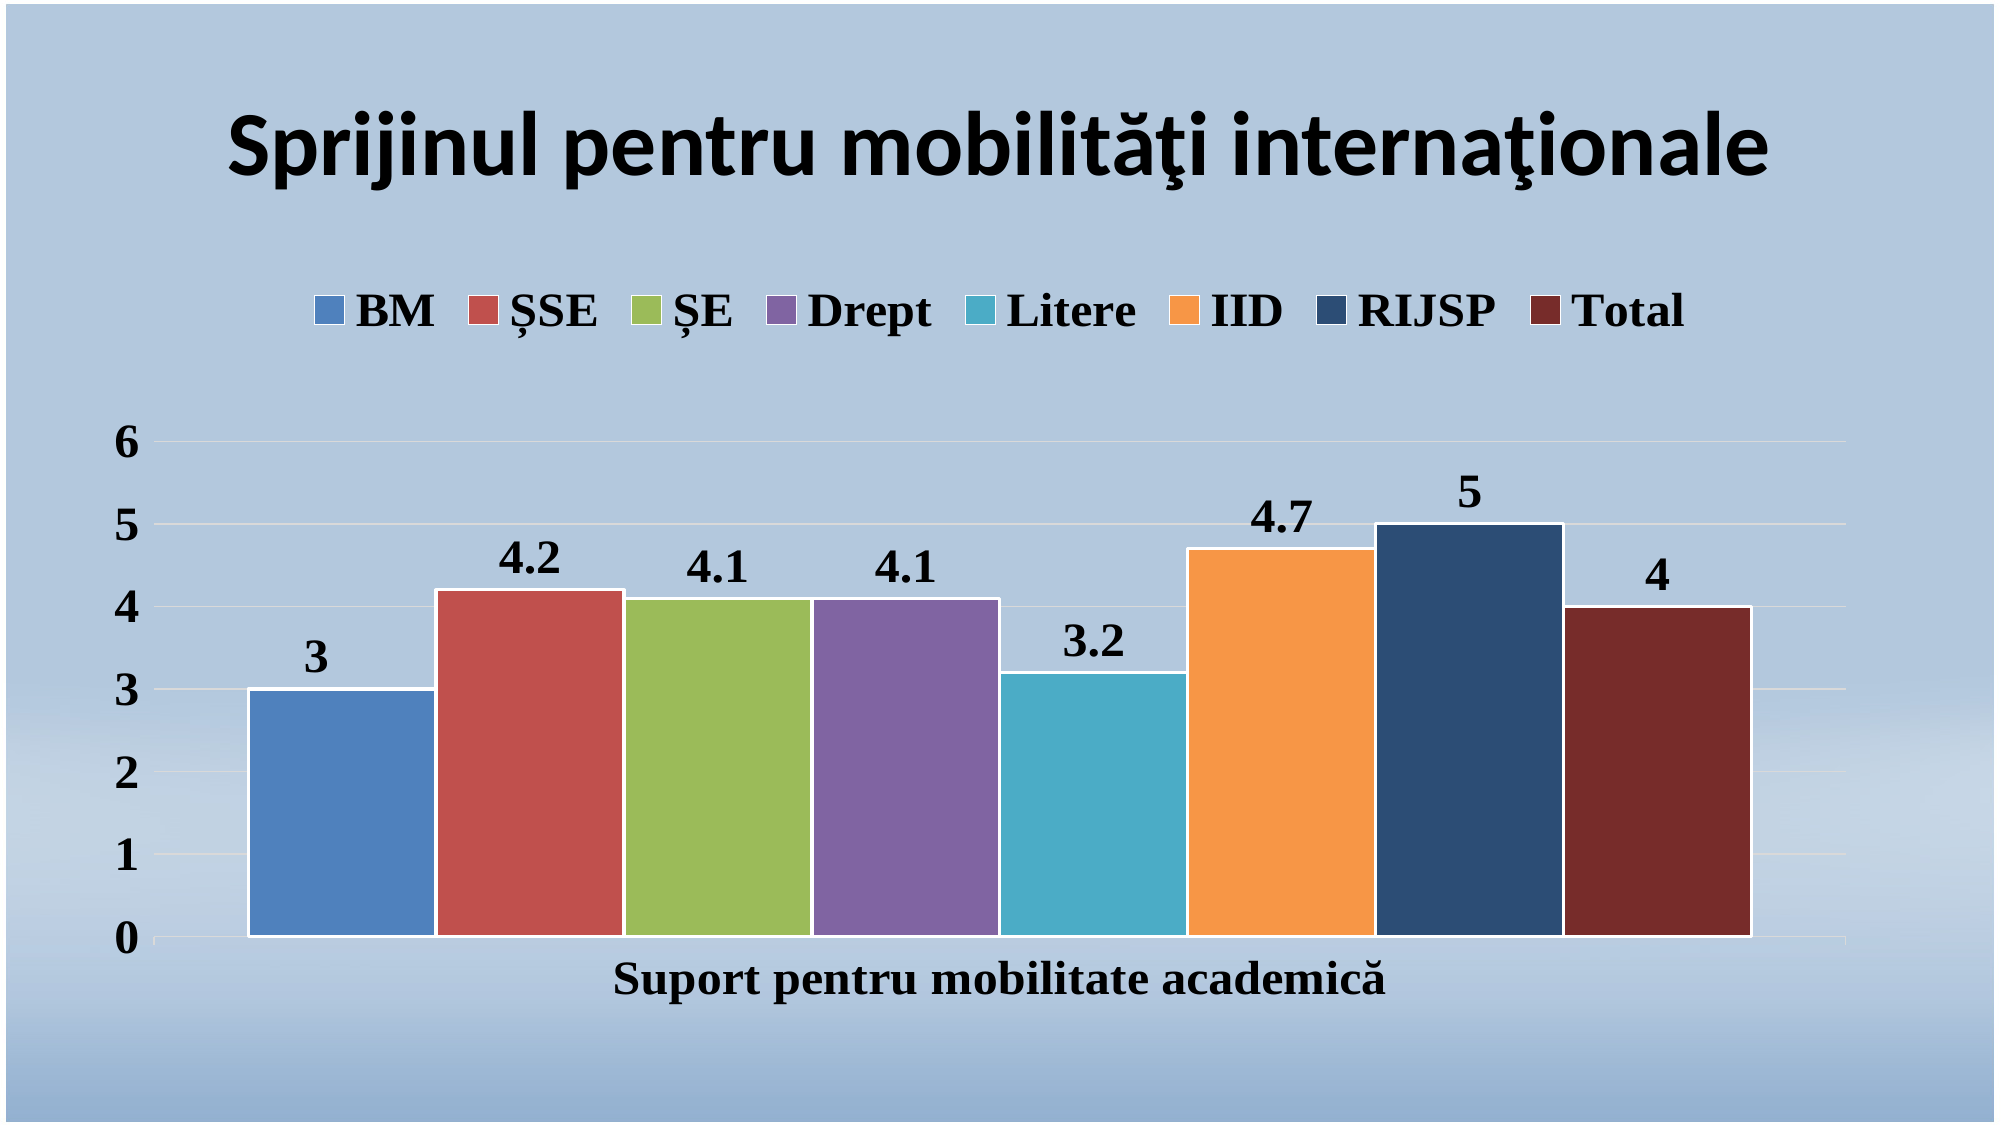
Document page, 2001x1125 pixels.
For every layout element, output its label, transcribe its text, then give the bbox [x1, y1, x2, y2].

chart [99, 262, 1901, 1006]
picture [0, 0, 2001, 1125]
title Sprijinul pentru mobilităţi internaţionale [99, 45, 1900, 233]
